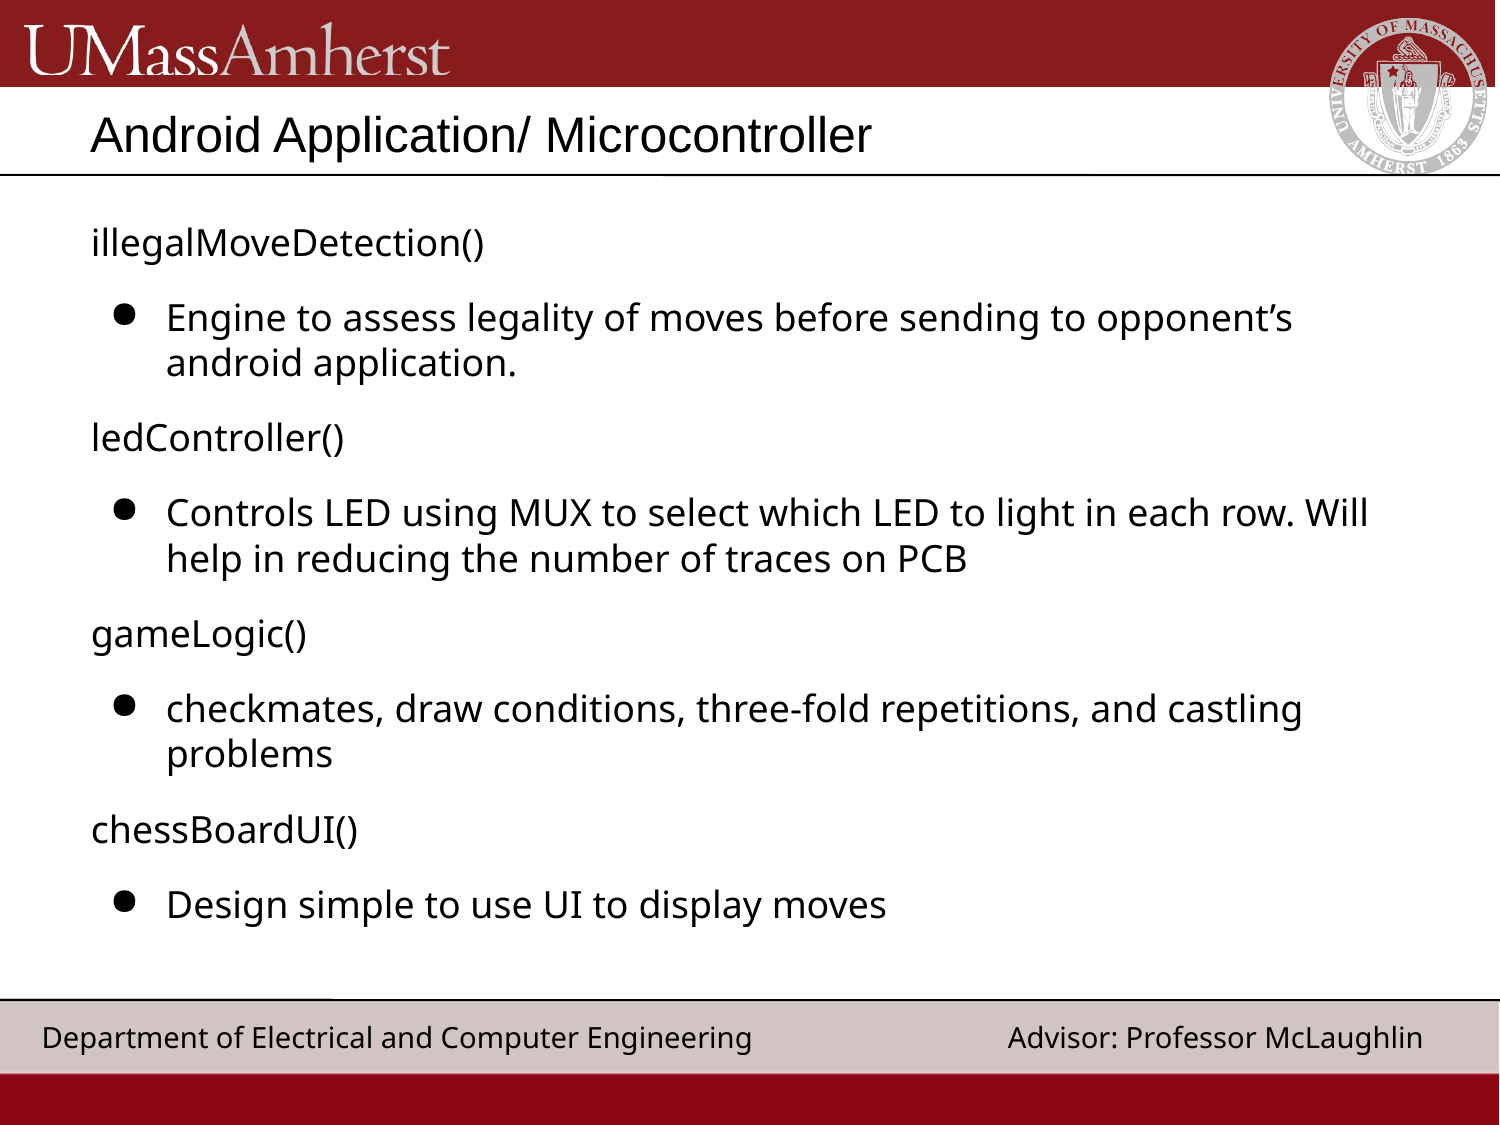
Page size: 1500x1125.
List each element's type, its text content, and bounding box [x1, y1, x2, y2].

picture [0, 1002, 1499, 1125]
title Android Application/ Microcontroller [75, 93, 1258, 178]
list illegalMoveDetection() Engine to assess legality of moves before sending to opponent’s android application. ledController() Controls LED using MUX to select which LED to light in each row. Will help in reducing the number of traces on PCB gameLogic() checkmates, draw conditions, three-fold repetitions, and castling problems chessBoardUI() Design simple to use UI to display moves [75, 203, 1420, 979]
picture [0, 0, 1495, 174]
